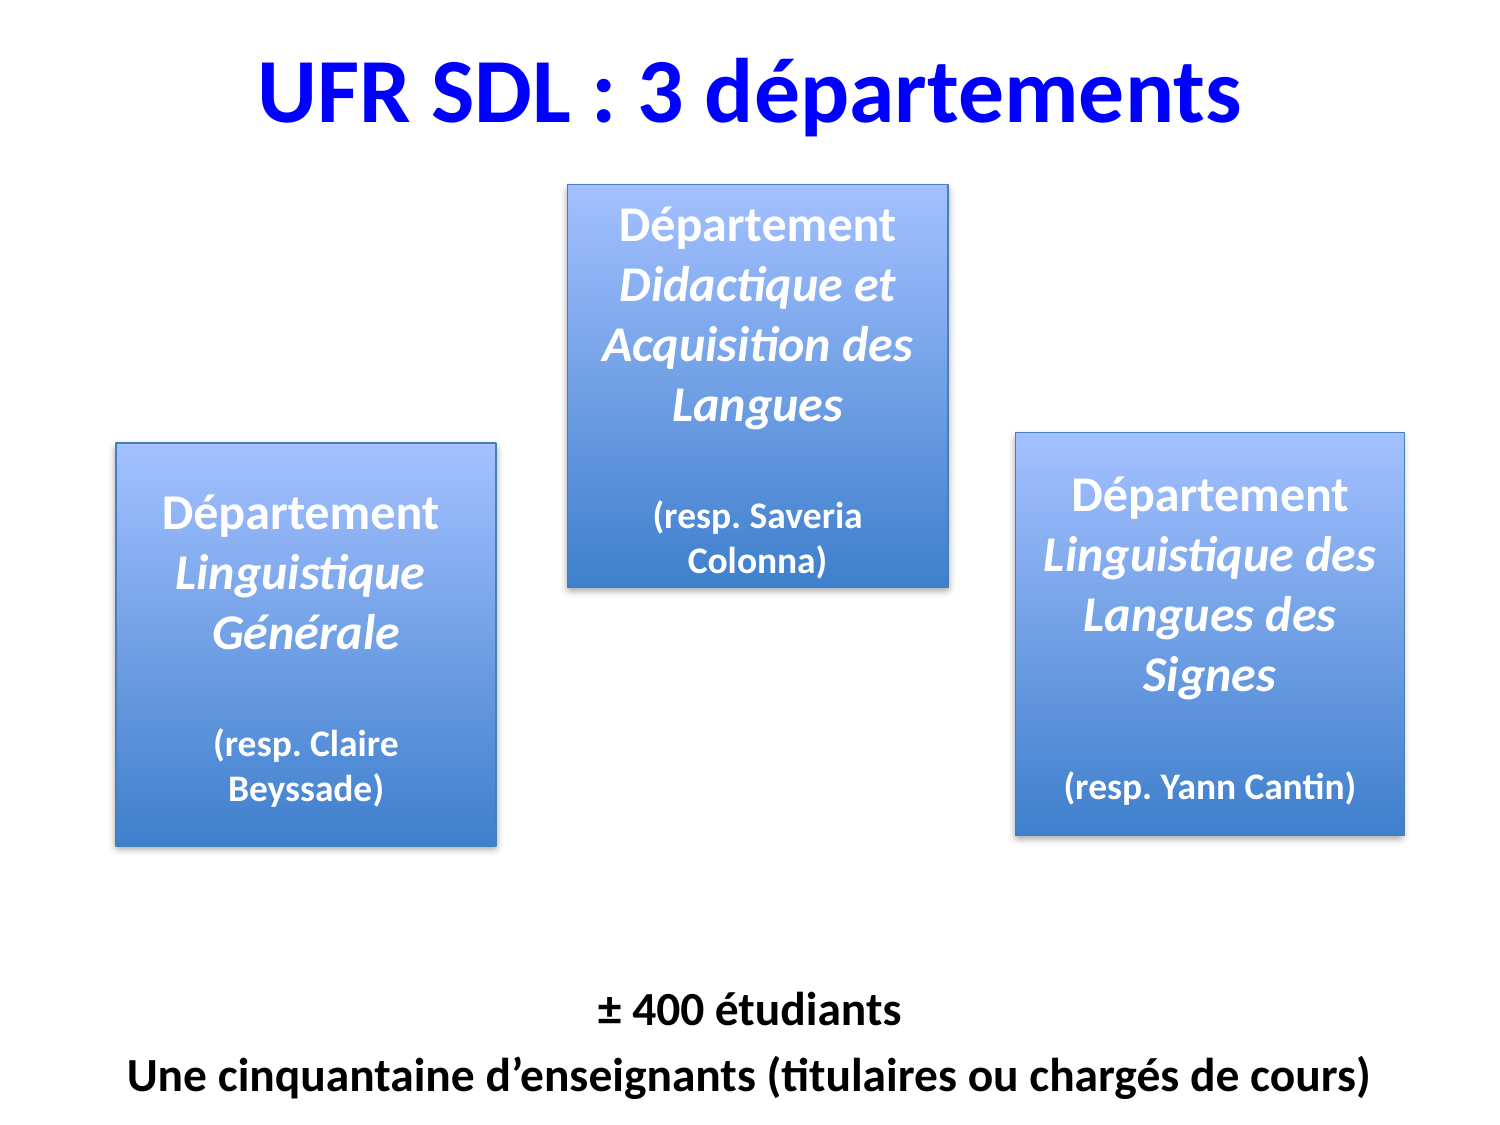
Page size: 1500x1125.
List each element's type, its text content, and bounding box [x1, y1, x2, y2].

text_box Département Linguistique Générale (resp. Claire Beyssade) [115, 442, 497, 847]
text_box Département Linguistique des Langues des Signes (resp. Yann Cantin) [1015, 432, 1405, 836]
title UFR SDL : 3 départements [75, 17, 1425, 154]
text_box Département Didactique et Acquisition des Langues (resp. Saveria Colonna) [567, 184, 949, 588]
list ± 400 étudiants Une cinquantaine d’enseignants (titulaires ou chargés de cours) [75, 154, 1425, 1111]
